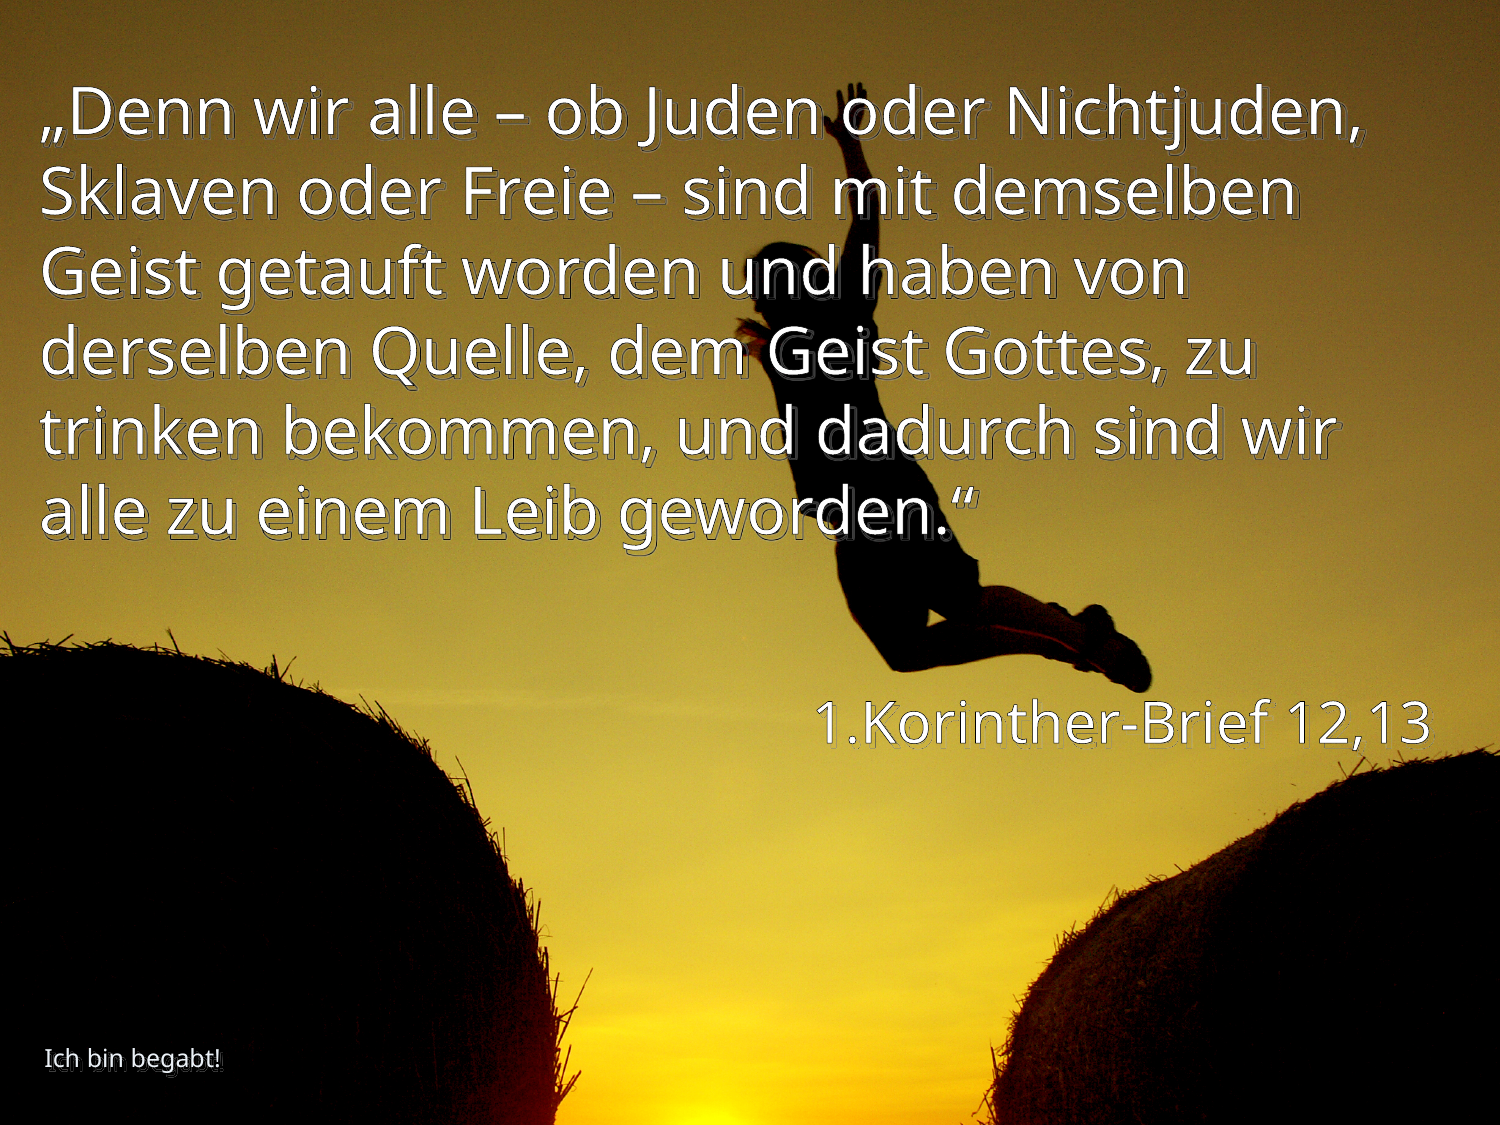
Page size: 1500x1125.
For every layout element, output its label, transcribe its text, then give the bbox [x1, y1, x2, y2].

text_box 1.Korinther-Brief 12,13 [572, 677, 1447, 763]
title „Denn wir alle – ob Juden oder Nichtjuden, Sklaven oder Freie – sind mit demselben Geist getauft worden und haben von derselben Quelle, dem Geist Gottes, zu trinken bekommen, und dadurch sind wir alle zu einem Leib geworden.“ [23, 59, 1389, 556]
picture [0, 0, 1500, 1125]
subtitle Ich bin begabt! [29, 1034, 598, 1095]
